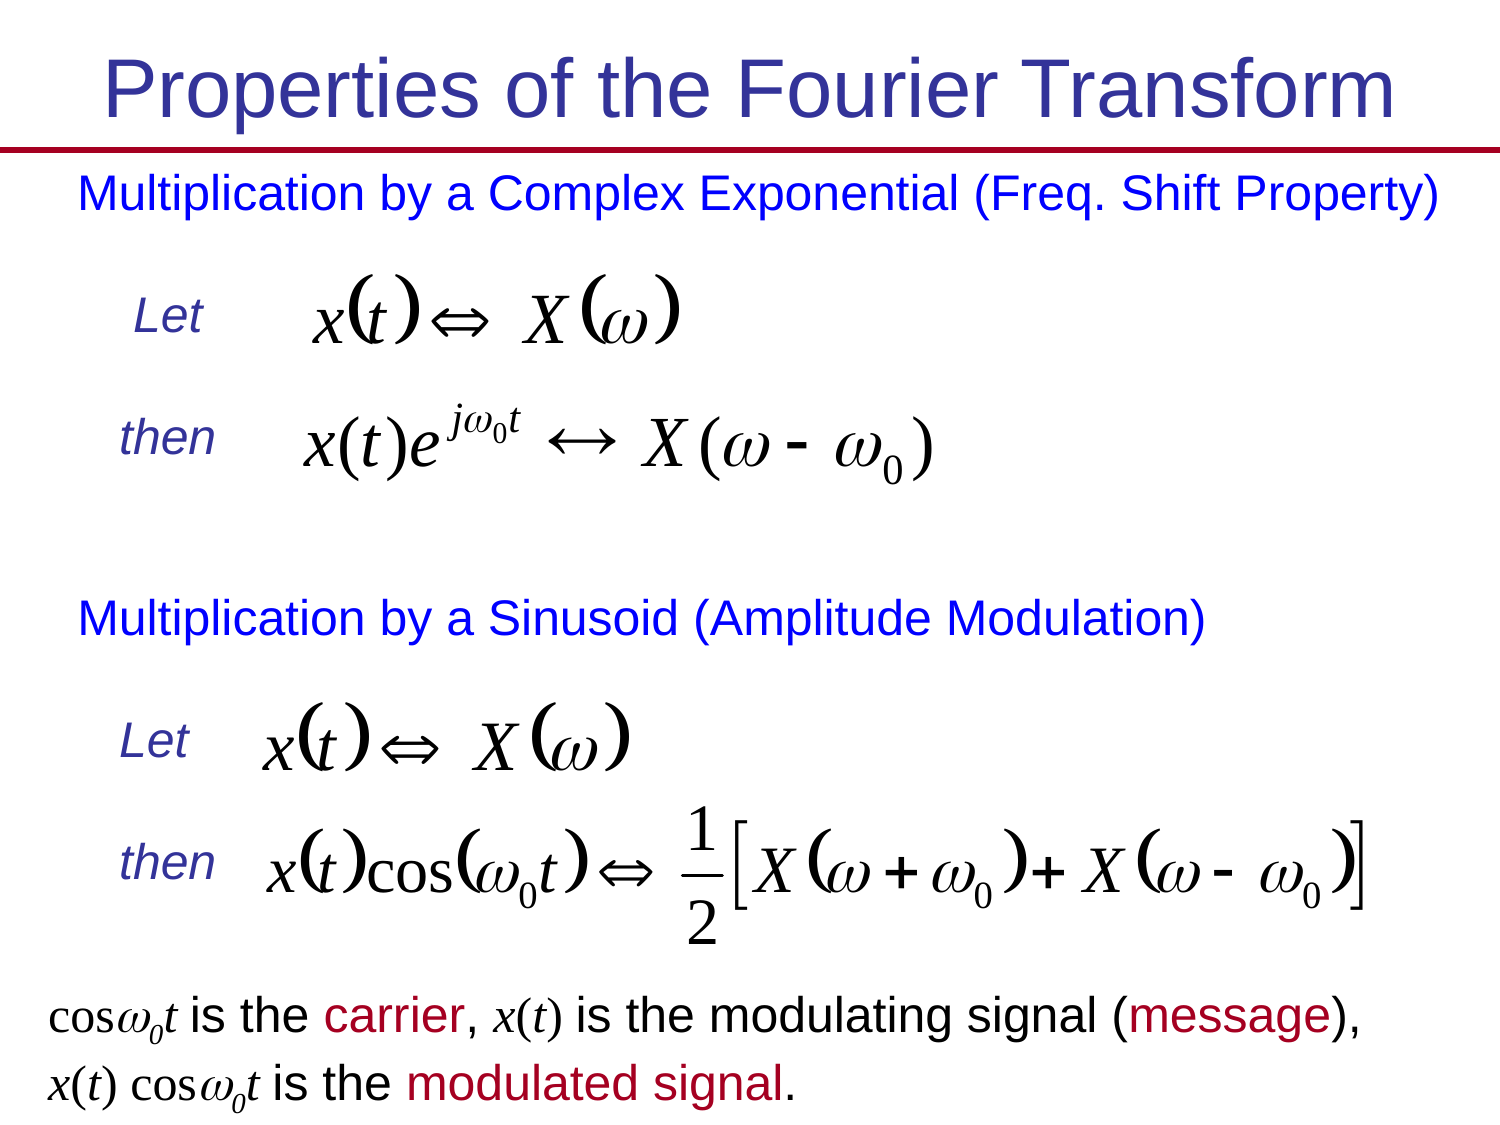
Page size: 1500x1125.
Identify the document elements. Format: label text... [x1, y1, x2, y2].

text_box Multiplication by a Complex Exponential (Freq. Shift Property) Let then [62, 162, 1475, 588]
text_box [249, 699, 634, 791]
title Properties of the Fourier Transform [37, 24, 1463, 143]
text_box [297, 394, 938, 490]
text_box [299, 271, 684, 374]
text_box Multiplication by a Sinusoid (Amplitude Modulation) Let then [62, 587, 1388, 975]
text_box cos0t is the carrier, x(t) is the modulating signal (message), x(t) cos0t is the modulated signal. [34, 974, 1376, 1125]
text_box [254, 787, 1376, 959]
